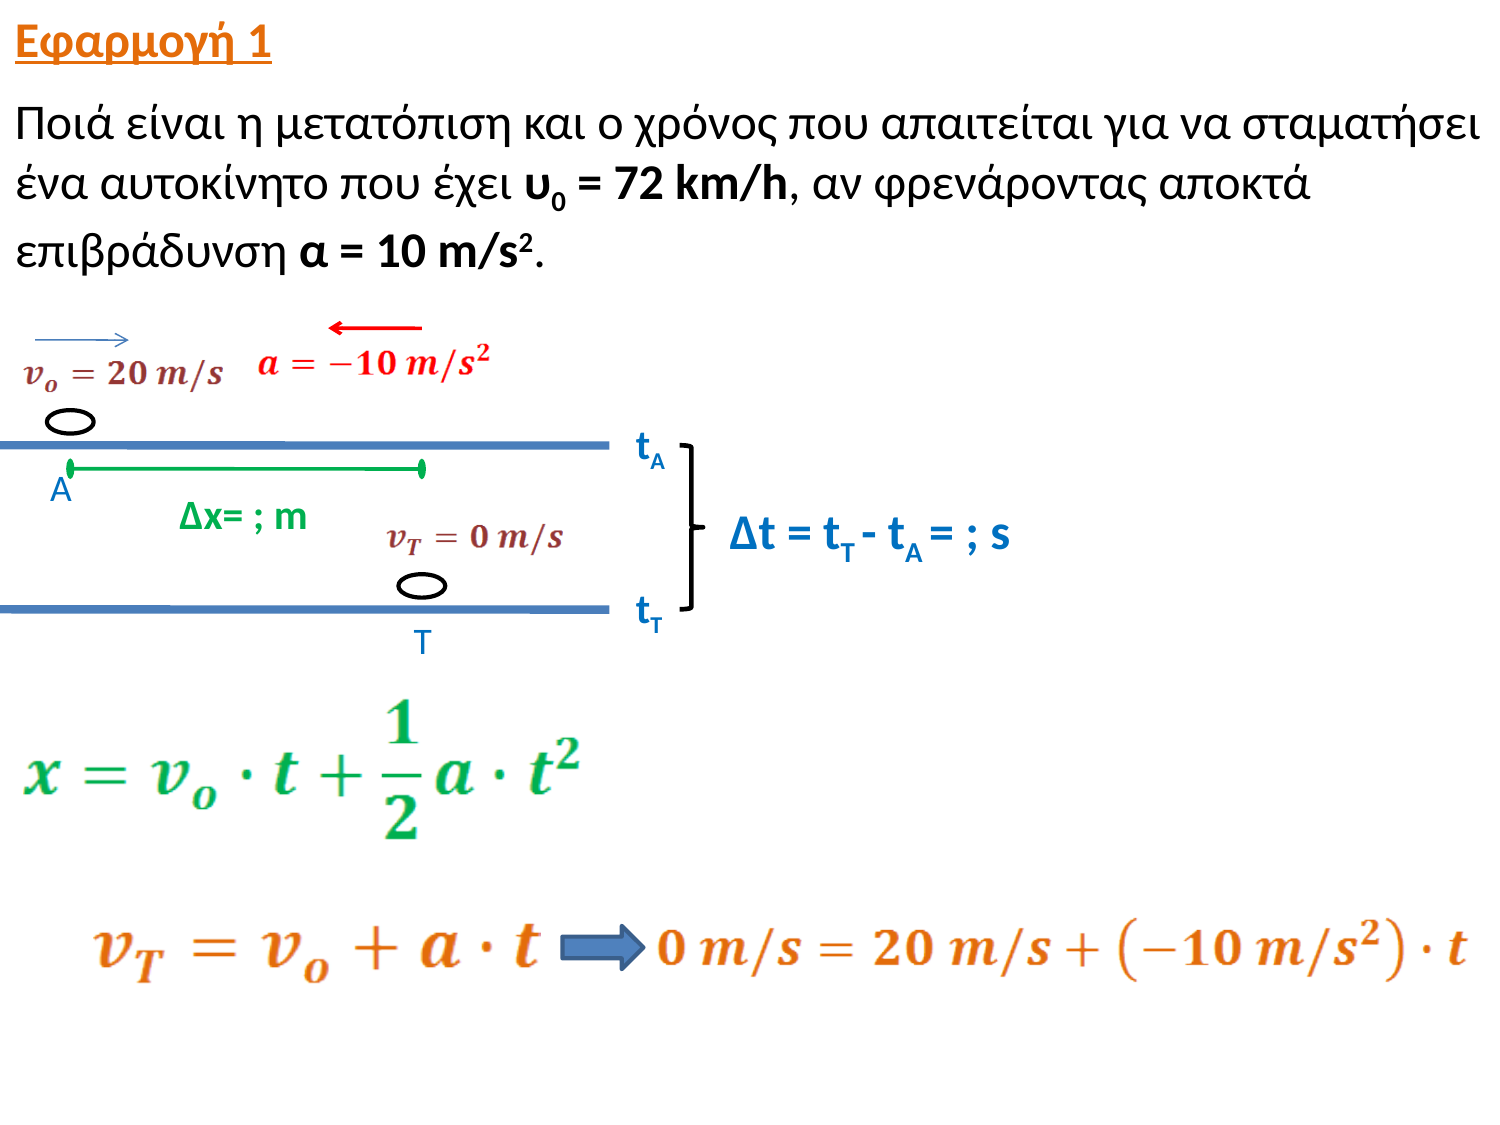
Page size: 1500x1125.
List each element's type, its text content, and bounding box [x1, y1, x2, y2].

text_box Δt = tΤ - tΑ = ; s [714, 492, 1055, 576]
picture [23, 691, 587, 858]
text_box Ποιά είναι η μετατόπιση και ο χρόνος που απαιτείται για να σταματήσει ένα αυτοκίνητο που έχει υ0 = 72 km/h, αν φρενάροντας αποκτά επιβράδυνση α = 10 m/s2. [0, 81, 1500, 285]
text_box [44, 408, 96, 436]
picture [93, 902, 541, 997]
text_box Τ [398, 619, 447, 670]
picture [386, 515, 563, 562]
text_box Εφαρμογή 1 [0, 1, 1500, 75]
picture [655, 913, 1471, 997]
text_box [396, 572, 448, 600]
text_box tΤ [621, 574, 692, 646]
text_box Δx= ; m [164, 480, 323, 546]
text_box Α [35, 456, 87, 517]
text_box [560, 923, 646, 972]
picture [257, 339, 493, 391]
picture [23, 351, 223, 399]
text_box tΑ [621, 410, 692, 482]
text_box [679, 444, 704, 611]
